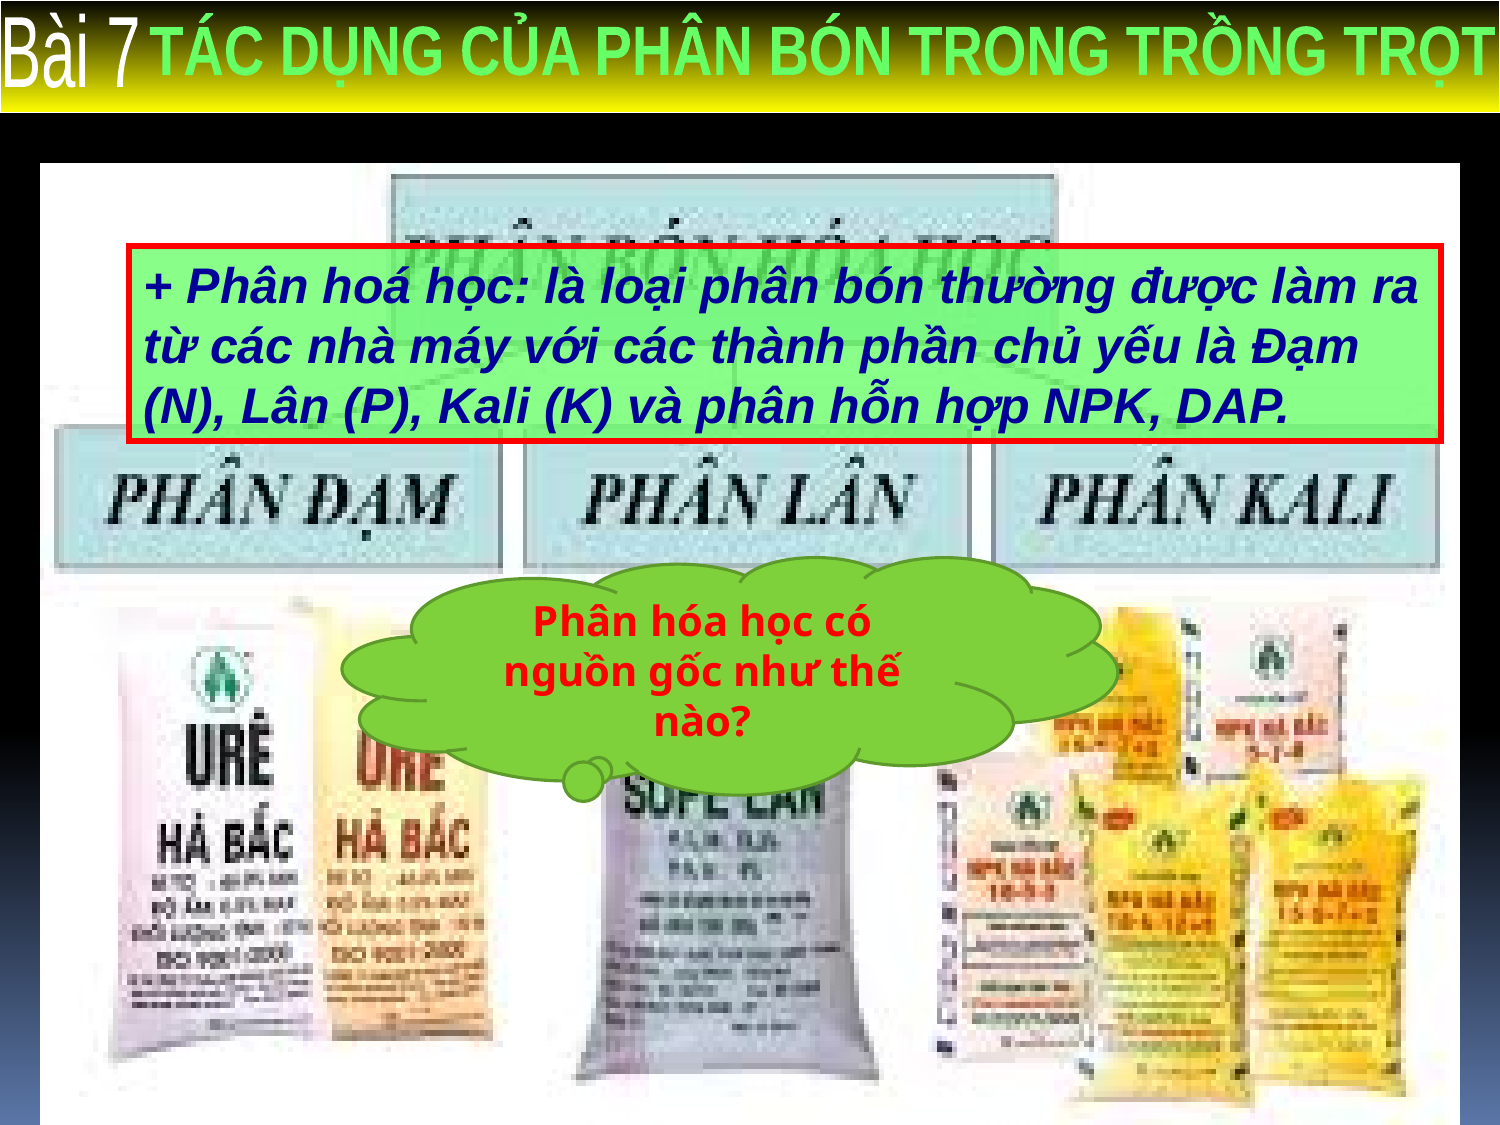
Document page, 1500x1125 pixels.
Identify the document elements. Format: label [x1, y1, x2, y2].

picture [40, 163, 1461, 1125]
text_box [0, 0, 1500, 113]
